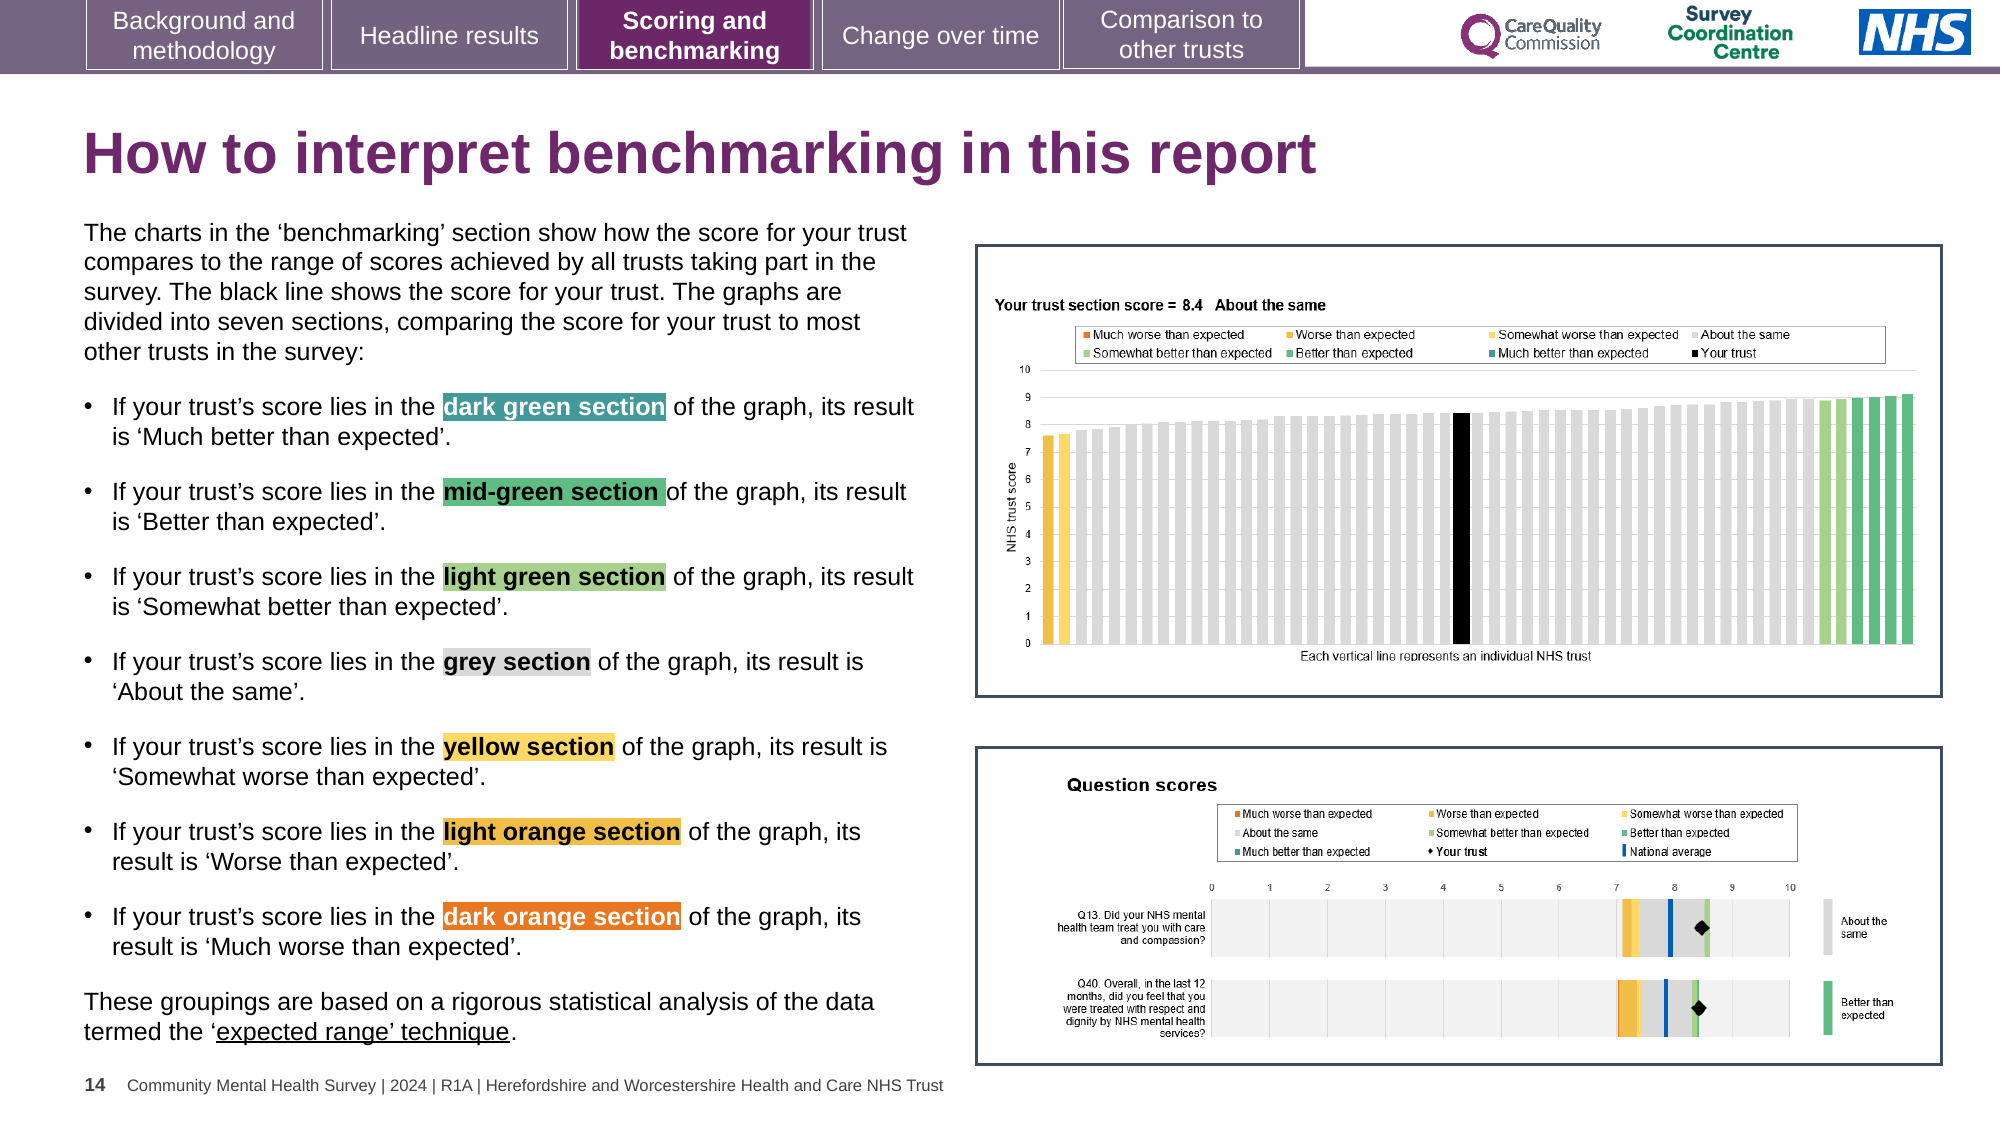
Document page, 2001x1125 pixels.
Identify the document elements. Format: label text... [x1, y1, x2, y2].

picture [1666, 3, 1794, 61]
picture [988, 295, 1931, 661]
text_box 14 [84, 1065, 122, 1125]
text_box [976, 747, 1943, 1065]
title How to interpret benchmarking in this report [68, 100, 1942, 209]
picture [1045, 772, 1897, 1062]
text_box The charts in the ‘benchmarking’ section show how the score for your trust compares to the range of scores achieved by all trusts taking part in the survey. The black line shows the score for your trust. The graphs are divided into seven sections, comparing the score for your trust to most other trusts in the survey: If your trust’s score lies in the dark green section of the graph, its result is ‘Much better than expected’. If your trust’s score lies in the mid-green section of the graph, its result is ‘Better than expected’. If your trust’s score lies in the light green section of the graph, its result is ‘Somewhat better than expected’. If your trust’s score lies in the grey section of the graph, its result is ‘About the same’. If your trust’s score lies in the yellow section of the graph, its result is ‘Somewhat worse than expected’. If your trust’s score lies in the light orange section of the graph, its result is ‘Worse than expected’. If your trust’s score lies in the dark orange section of the graph, its result is ‘Much worse than expected’. These groupings are based on a rigorous statistical analysis of the data termed the ‘expected range’ technique. [69, 208, 932, 1053]
picture [1859, 9, 1971, 55]
picture [1460, 13, 1602, 59]
text_box [976, 245, 1943, 698]
